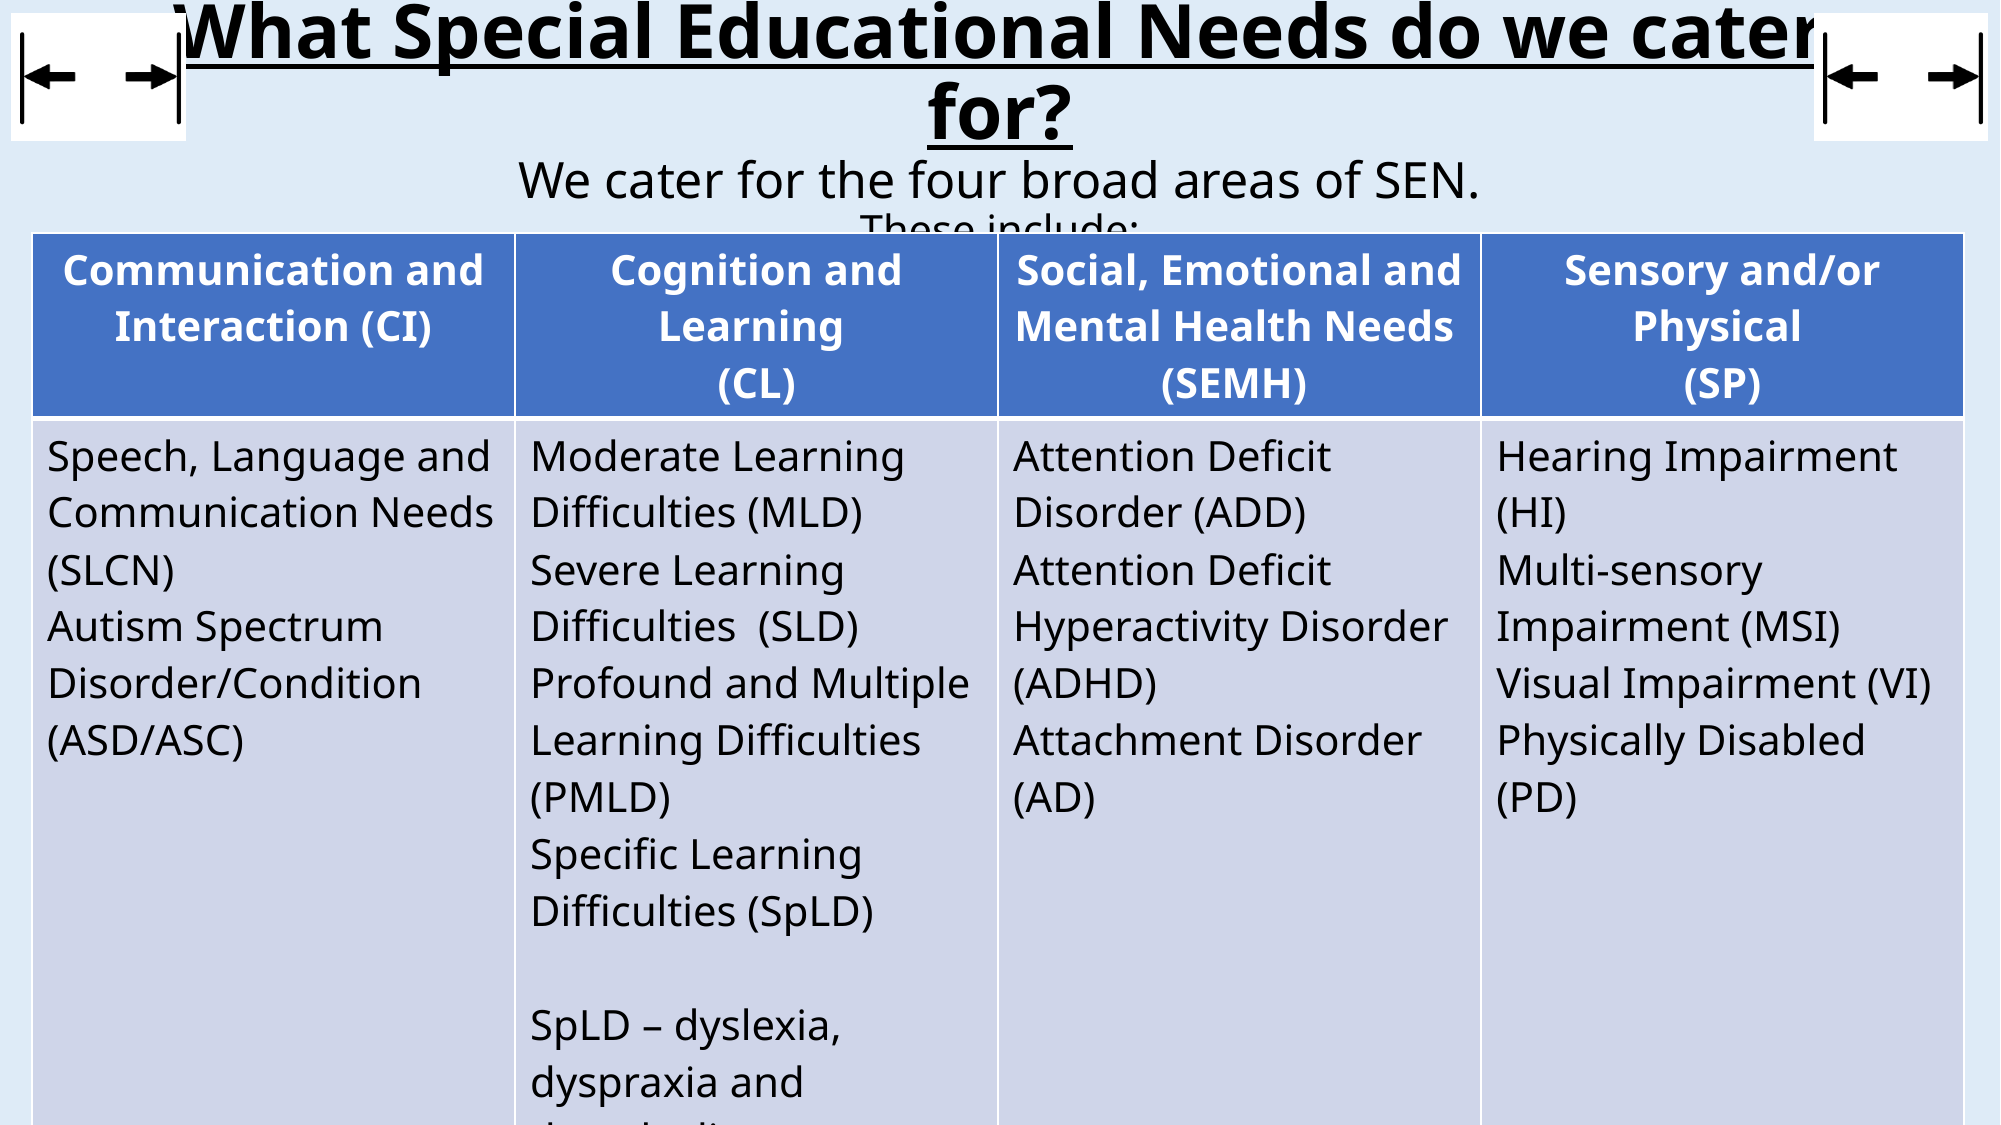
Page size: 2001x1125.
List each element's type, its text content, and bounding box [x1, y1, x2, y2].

table_header Communication and Interaction (CI) [33, 234, 514, 416]
table_cell Attention Deficit Disorder (ADD) Attention Deficit Hyperactivity Disorder (ADHD) Attachment Disorder (AD) [999, 421, 1480, 1125]
title What Special Educational Needs do we cater for? We cater for the four broad areas of SEN. These include: [137, 15, 1863, 232]
table_header Sensory and/or Physical (SP) [1482, 234, 1963, 416]
table_header Social, Emotional and Mental Health Needs (SEMH) [999, 234, 1480, 416]
table_cell Speech, Language and Communication Needs (SLCN) Autism Spectrum Disorder/Condition (ASD/ASC) [33, 421, 514, 1125]
table_header Cognition and Learning (CL) [516, 234, 997, 416]
picture [11, 13, 186, 141]
table_cell Hearing Impairment (HI) Multi-sensory Impairment (MSI) Visual Impairment (VI) Physically Disabled (PD) [1482, 421, 1963, 1125]
picture [1814, 13, 1988, 141]
table_cell Moderate Learning Difficulties (MLD) Severe Learning Difficulties (SLD) Profound and Multiple Learning Difficulties (PMLD) Specific Learning Difficulties (SpLD) SpLD – dyslexia, dyspraxia and dyscalculia [516, 421, 997, 1125]
